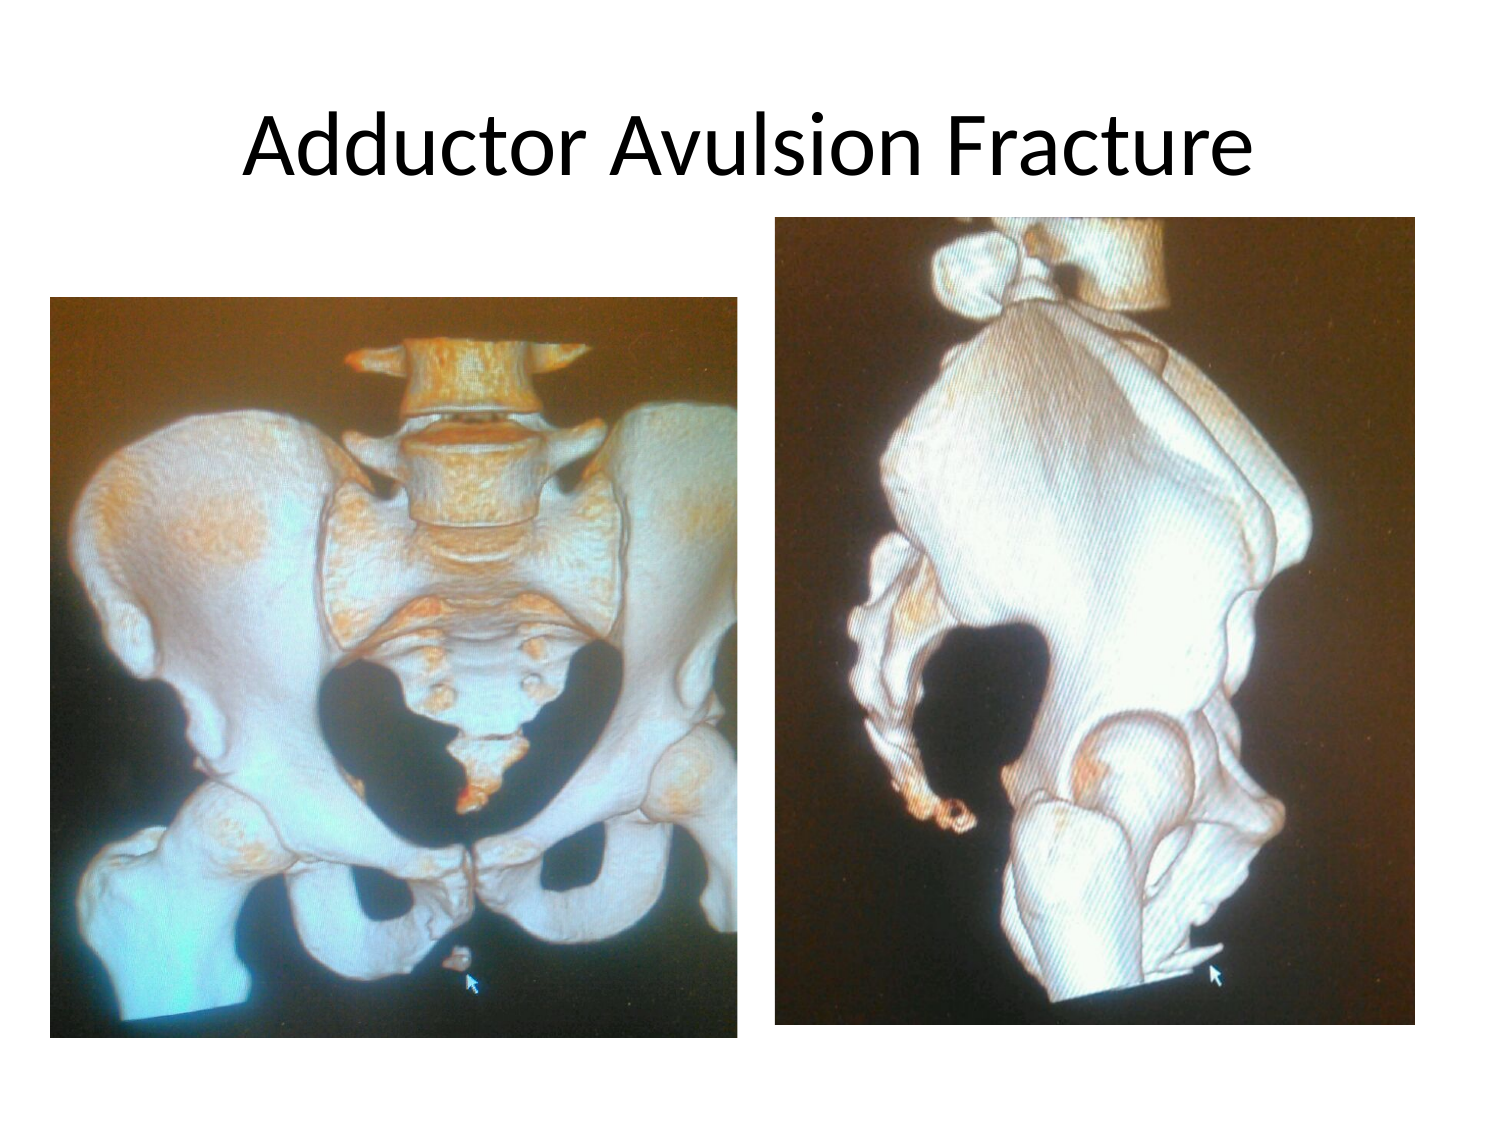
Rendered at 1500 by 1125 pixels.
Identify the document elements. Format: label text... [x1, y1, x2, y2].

picture [774, 216, 1416, 1026]
title Adductor Avulsion Fracture [75, 45, 1425, 233]
picture [49, 297, 738, 1039]
